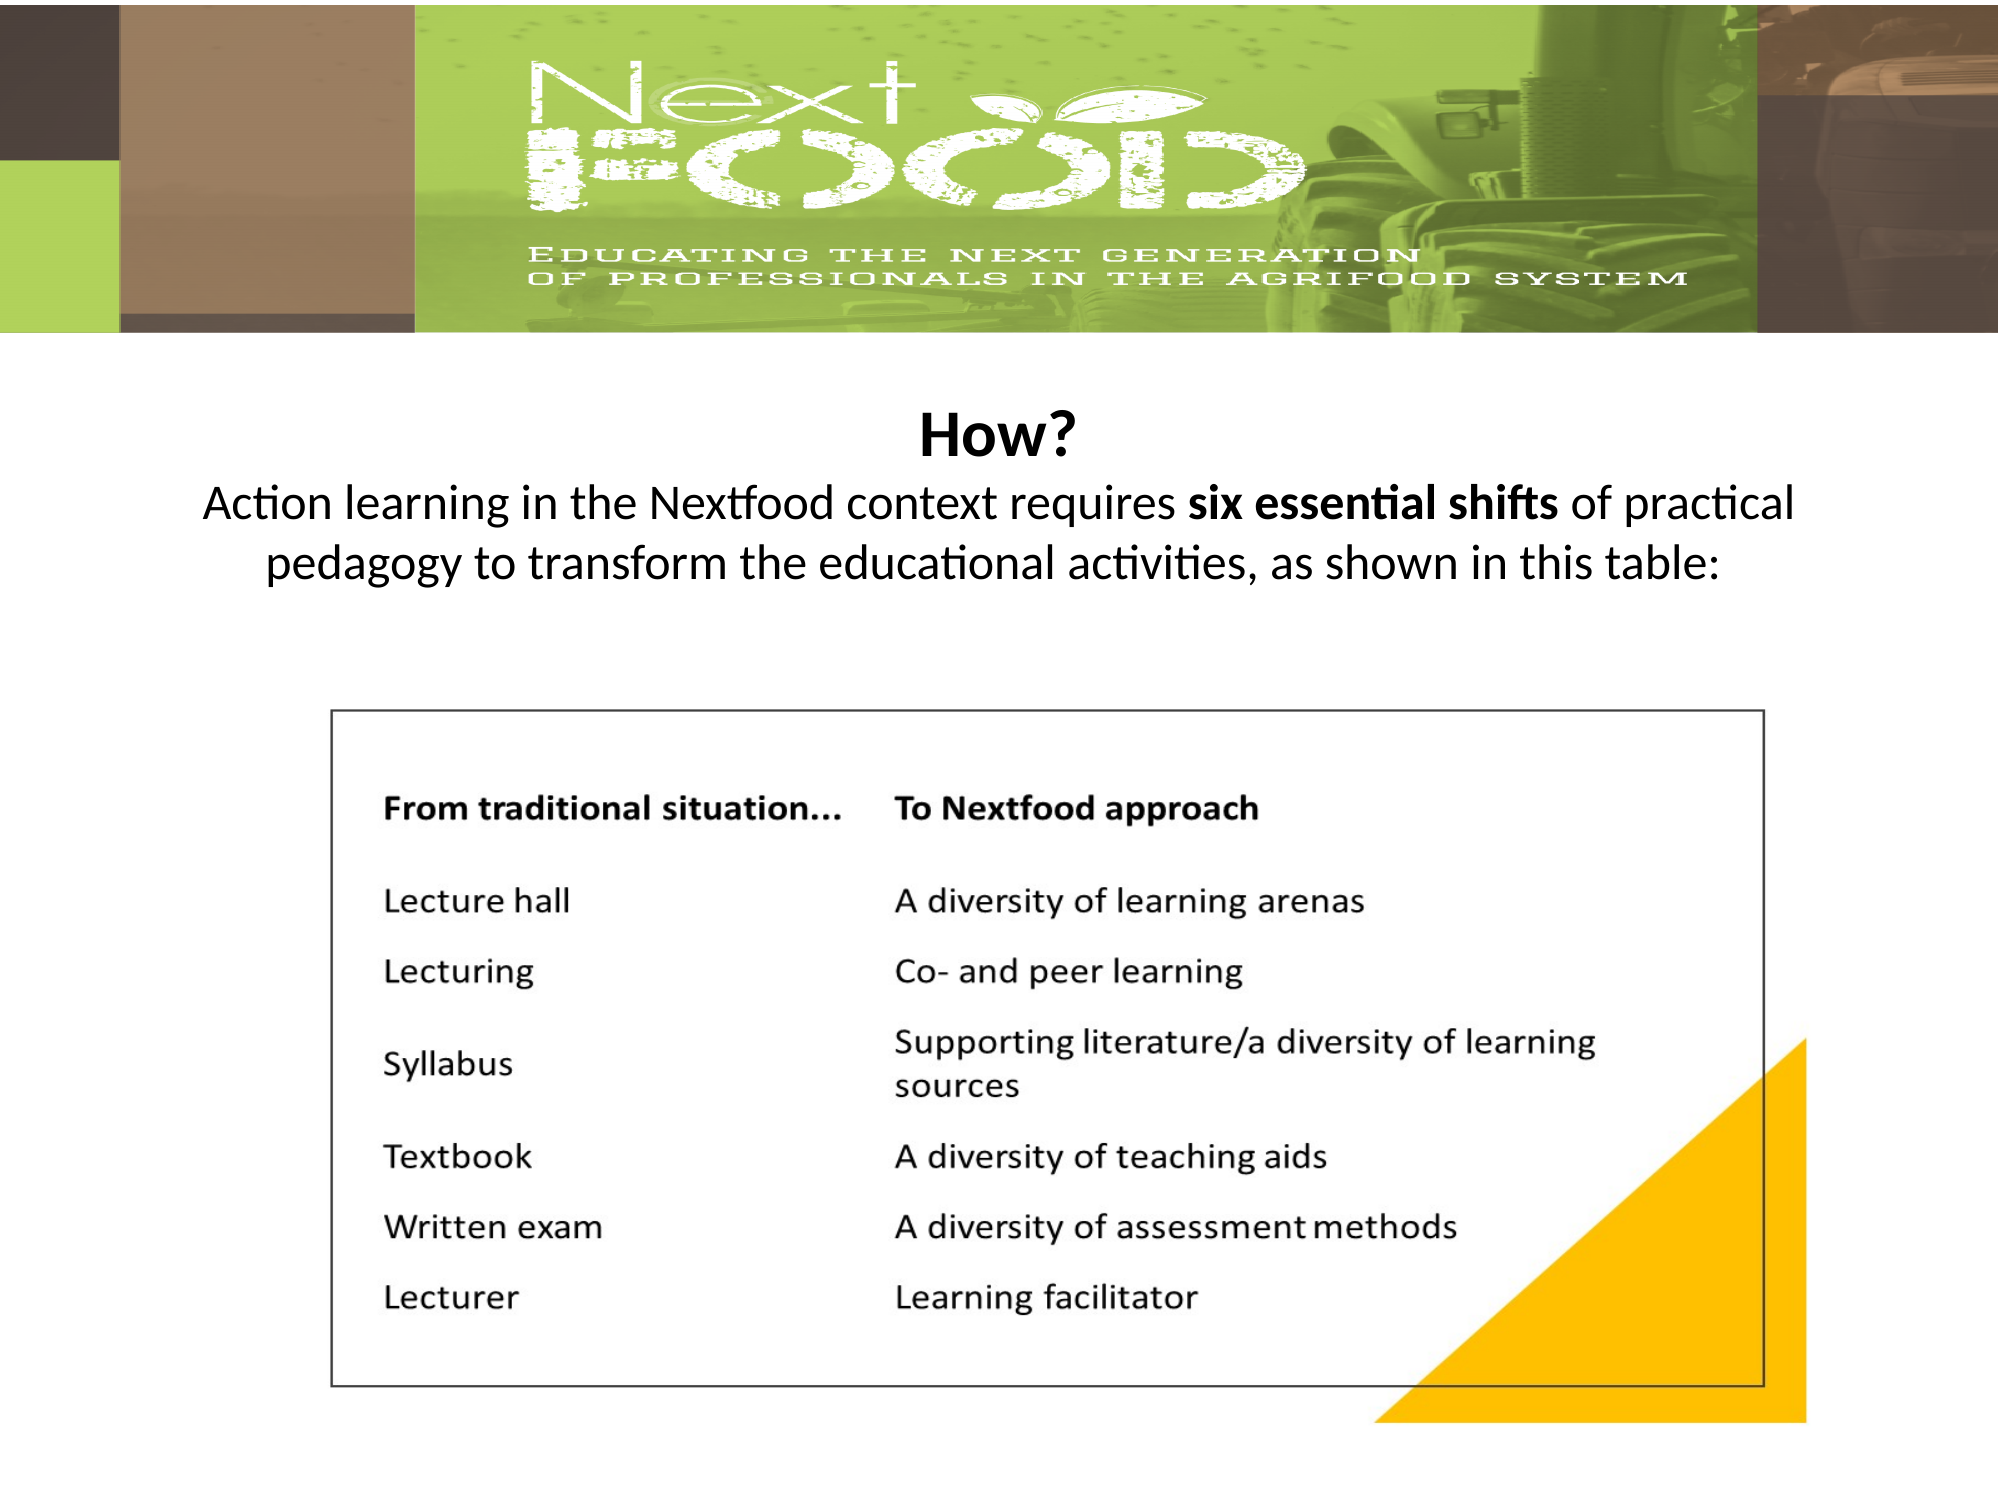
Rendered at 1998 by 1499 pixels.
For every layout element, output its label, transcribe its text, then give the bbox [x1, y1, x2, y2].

title How? Action learning in the Nextfood context requires six essential shifts of practical pedagogy to transform the educational activities, as shown in this table: [99, 355, 1898, 637]
picture [0, 5, 1998, 344]
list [248, 636, 1850, 1462]
